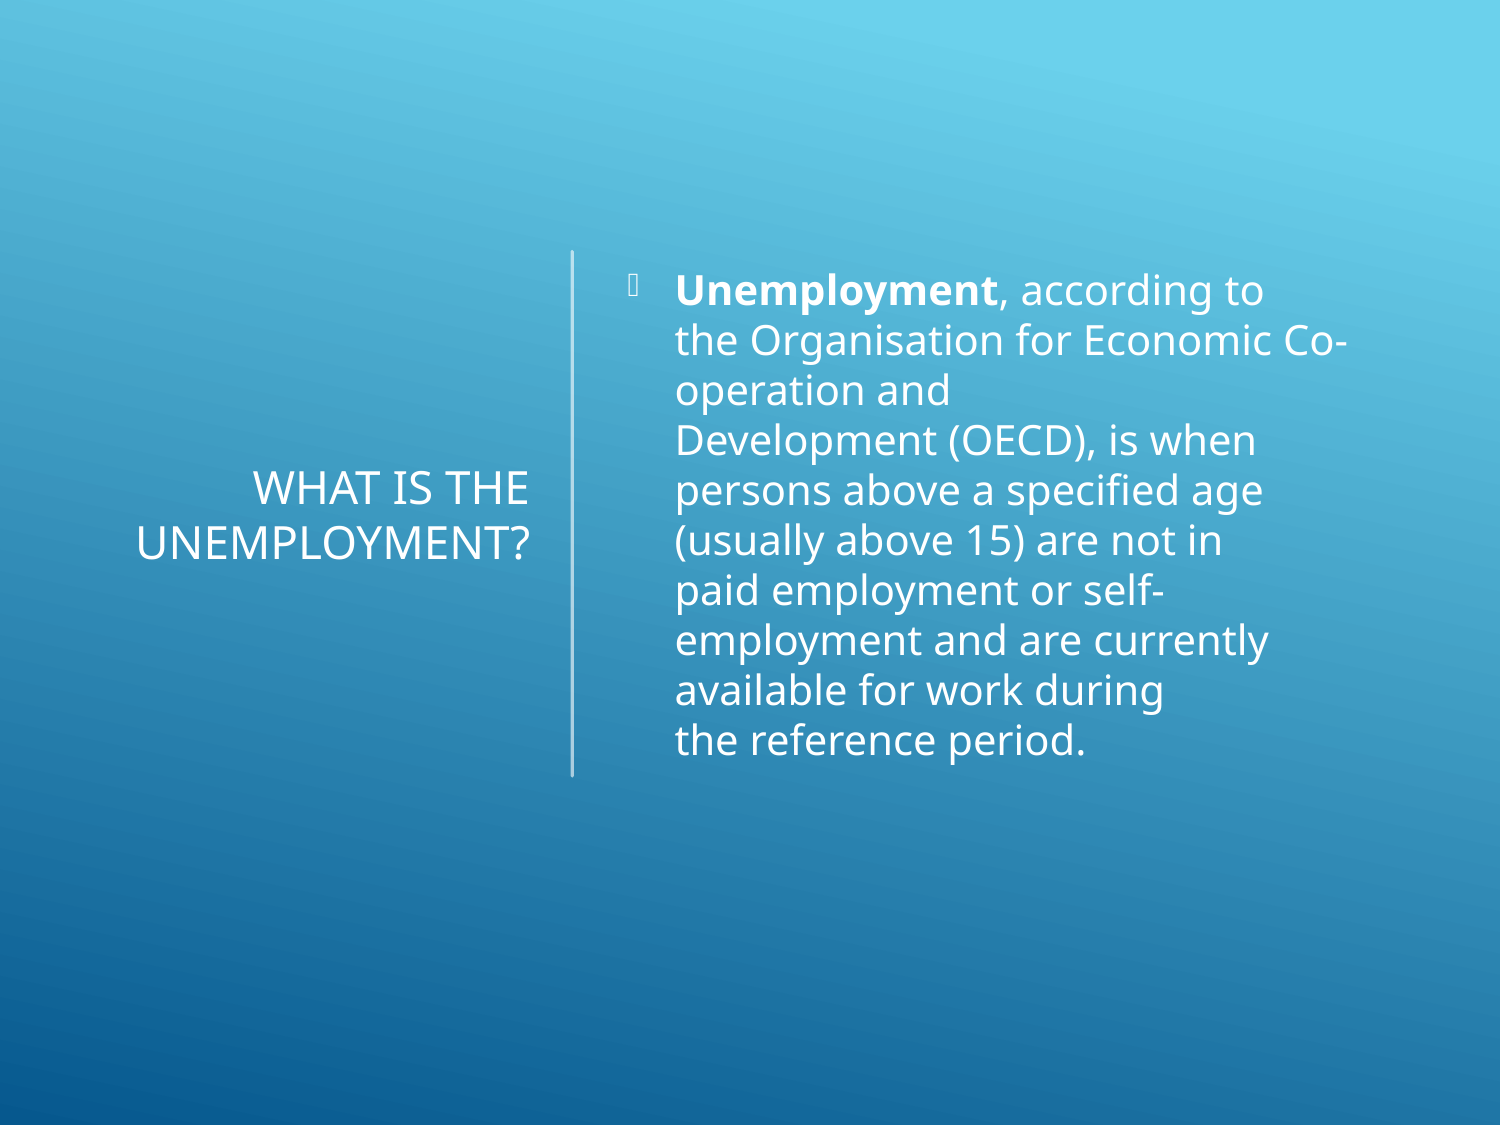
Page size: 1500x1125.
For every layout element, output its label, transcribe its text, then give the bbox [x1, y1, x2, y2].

list Unemployment, according to the Organisation for Economic Co-operation and Development (OECD), is when persons above a specified age (usually above 15) are not in paid employment or self-employment and are currently available for work during the reference period. [612, 112, 1387, 915]
text_box [0, 0, 1500, 1125]
title What is the unemployment? [84, 112, 546, 915]
